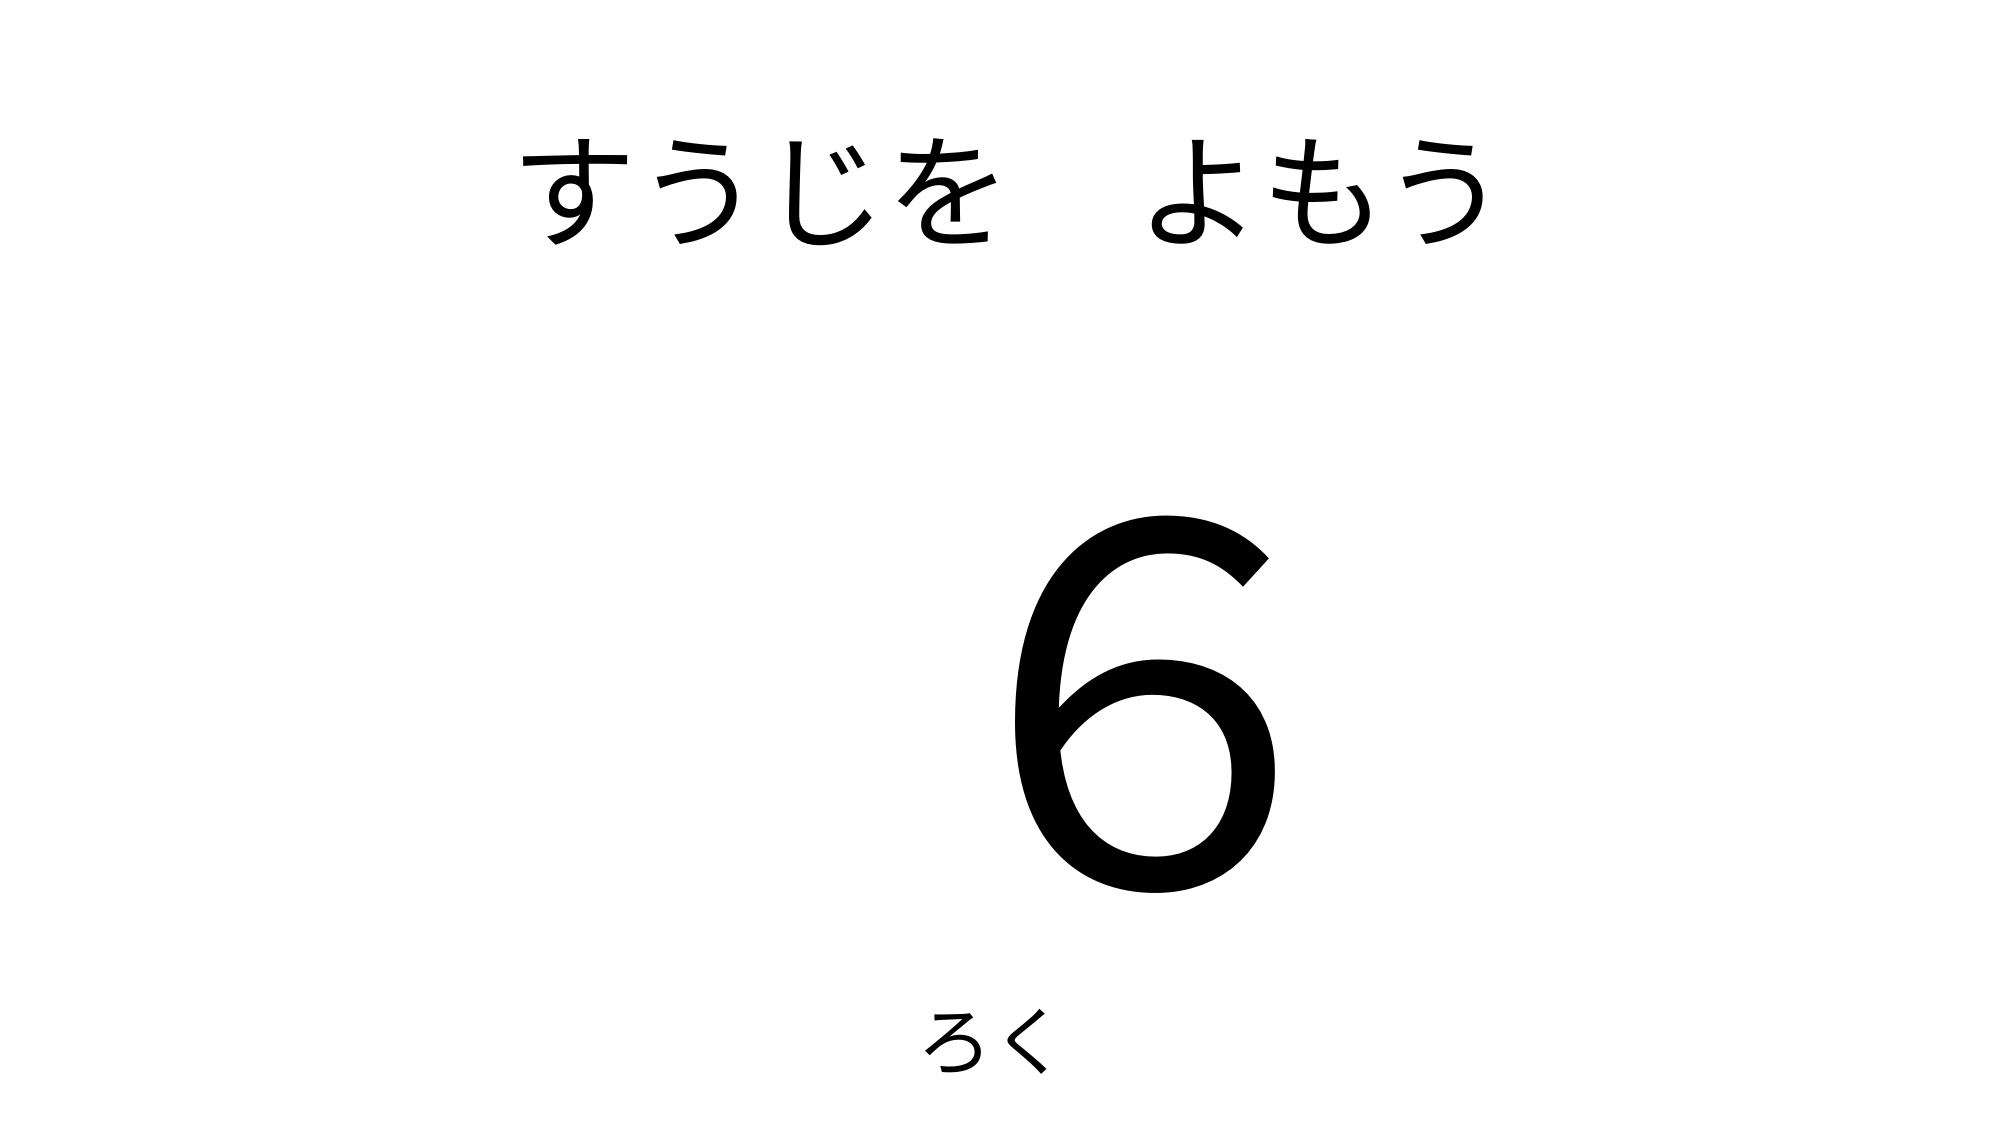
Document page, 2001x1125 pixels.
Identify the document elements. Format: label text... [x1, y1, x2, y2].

text_box ６ [880, 825, 1139, 1003]
text_box ろく [903, 986, 1083, 1092]
title すうじを よもう [52, 97, 1967, 274]
